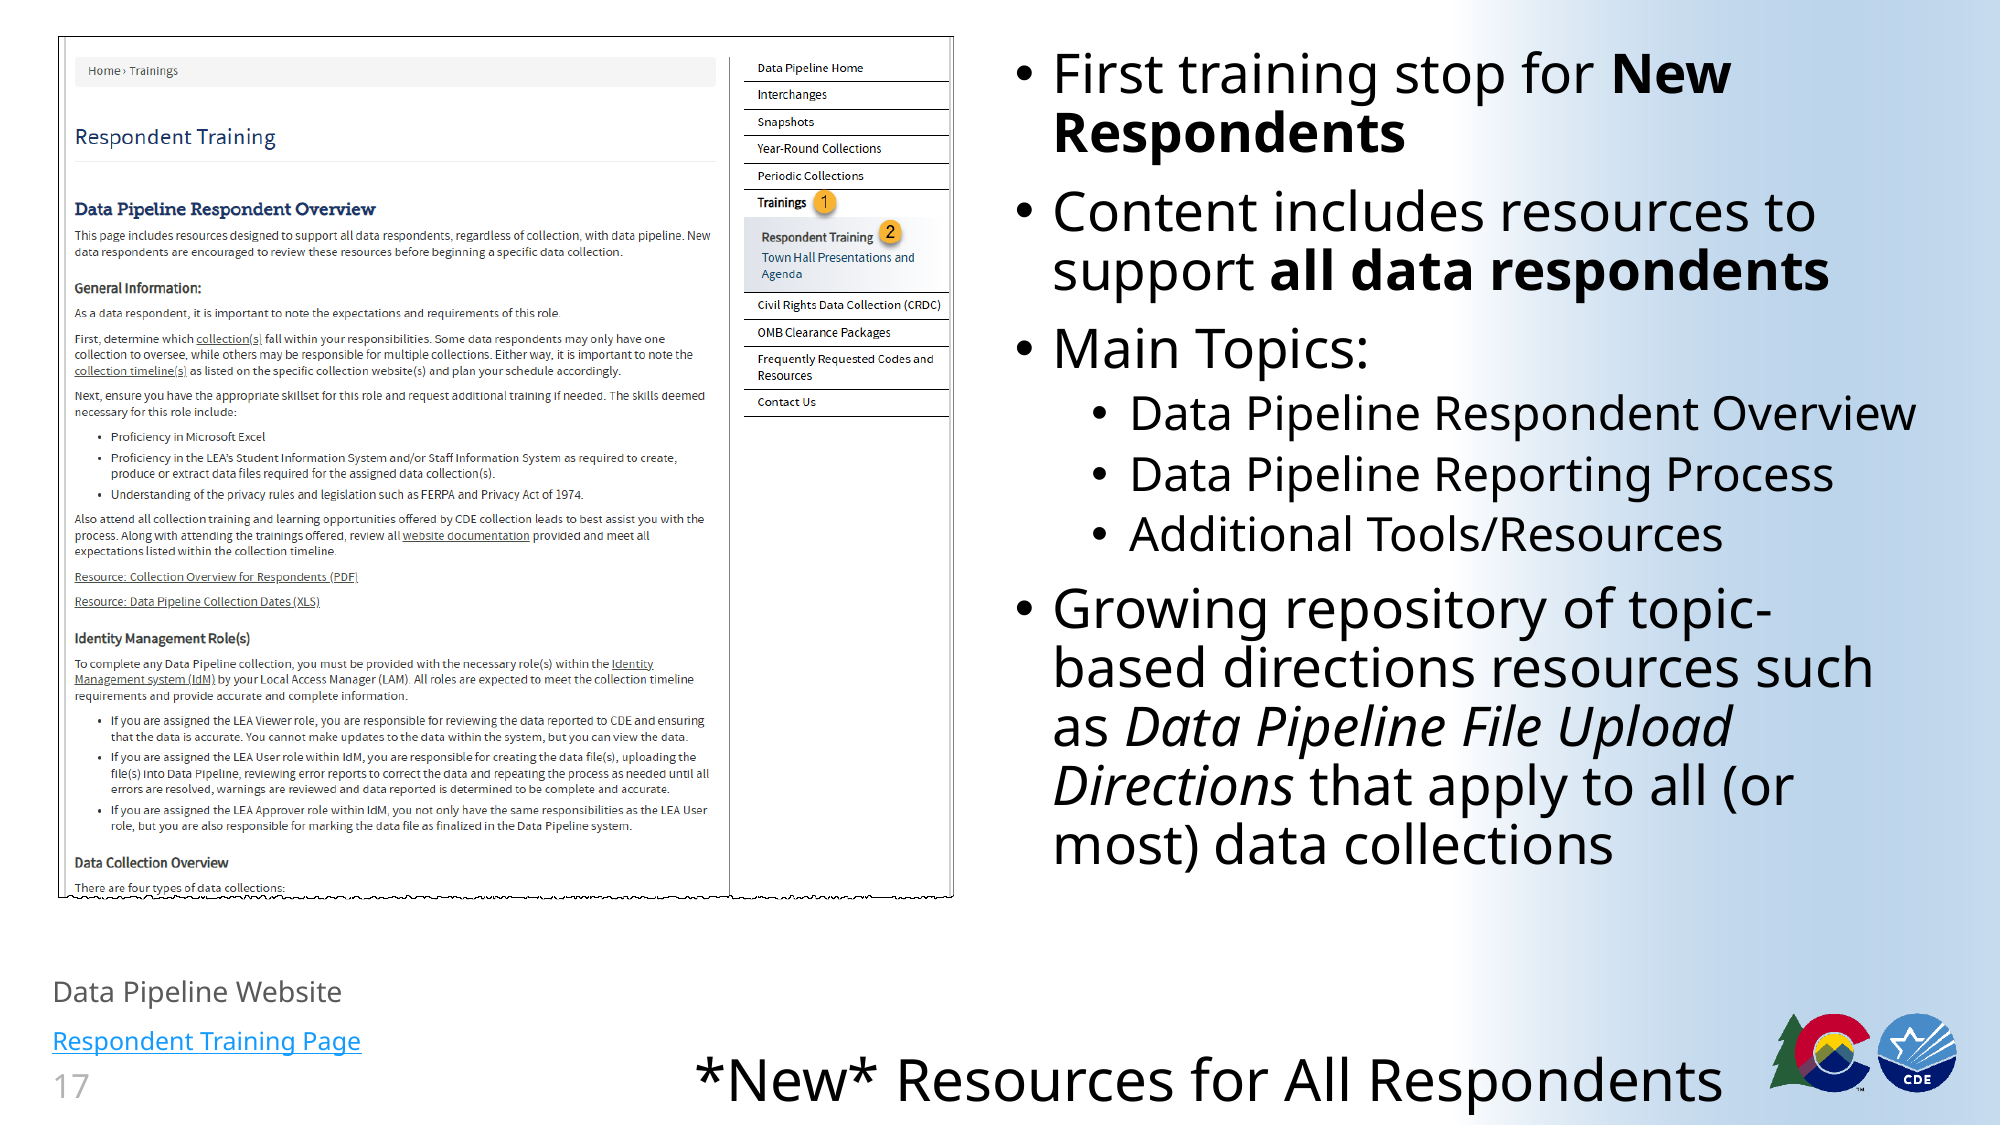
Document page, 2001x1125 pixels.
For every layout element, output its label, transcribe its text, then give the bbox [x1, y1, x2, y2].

picture [1768, 1012, 1957, 1093]
list Data Pipeline Website [37, 970, 622, 1017]
list First training stop for New Respondents Content includes resources to support all data respondents Main Topics: Data Pipeline Respondent Overview Data Pipeline Reporting Process Additional Tools/Resources Growing repository of topic-based directions resources such as Data Pipeline File Upload Directions that apply to all (or most) data collections [999, 38, 1938, 900]
list Respondent Training Page [37, 1018, 622, 1065]
slide_number 17 [37, 1064, 165, 1111]
title *New* Resources for All Respondents [639, 966, 1725, 1115]
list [58, 36, 954, 900]
